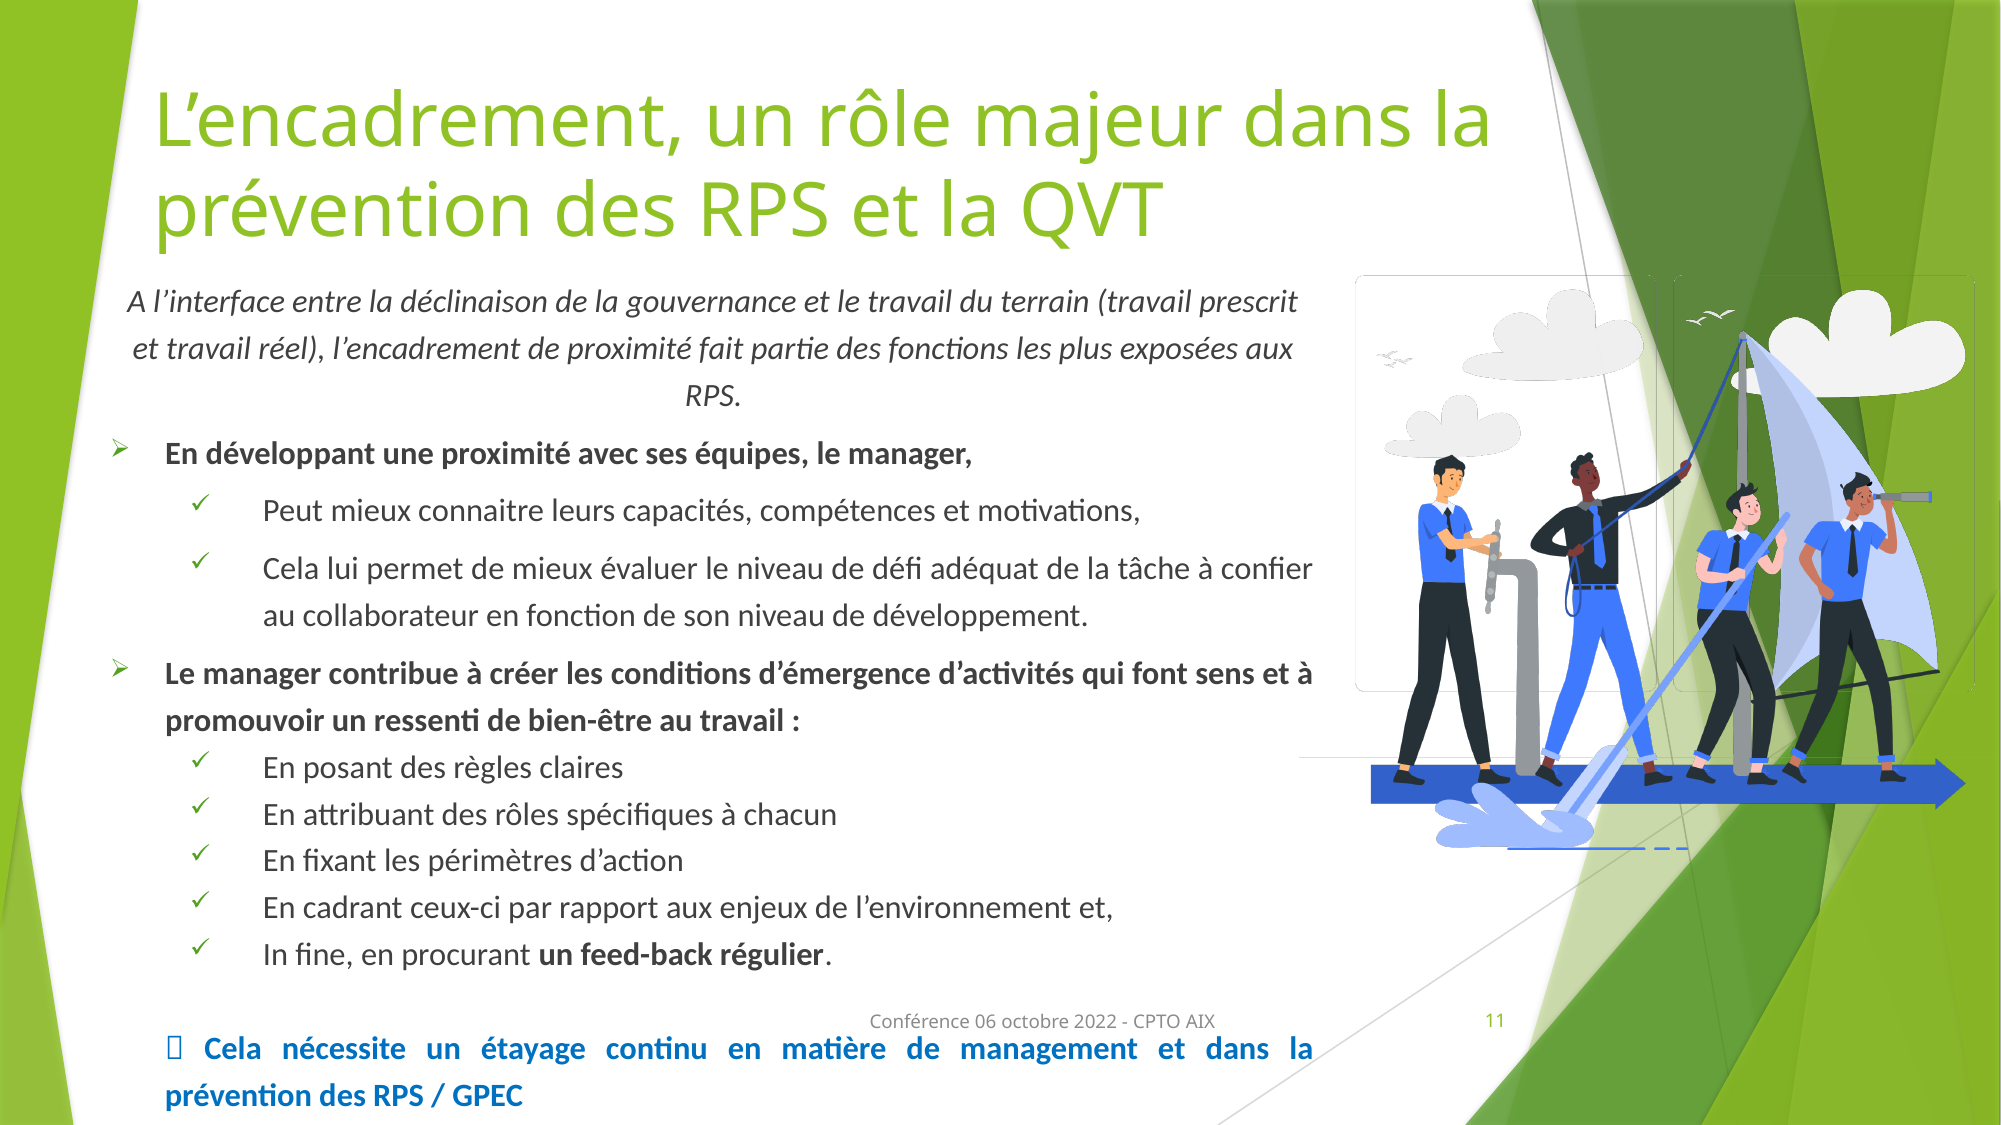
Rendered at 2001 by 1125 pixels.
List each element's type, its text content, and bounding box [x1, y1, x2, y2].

picture [1298, 193, 2000, 931]
text_box L’encadrement, un rôle majeur dans la prévention des RPS et la QVT [138, 64, 1549, 281]
footer Conférence 06 octobre 2022 - CPTO AIX [854, 991, 1238, 1051]
list A l’interface entre la déclinaison de la gouvernance et le travail du terrain (travail prescrit et travail réel), l’encadrement de proximité fait partie des fonctions les plus exposées aux RPS. En développant une proximité avec ses équipes, le manager, Peut mieux connaitre leurs capacités, compétences et motivations, Cela lui permet de mieux évaluer le niveau de défi adéquat de la tâche à confier au collaborateur en fonction de son niveau de développement. Le manager contribue à créer les conditions d’émergence d’activités qui font sens et à promouvoir un ressenti de bien-être au travail : En posant des règles claires En attribuant des rôles spécifiques à chacun En fixant les périmètres d’action En cadrant ceux-ci par rapport aux enjeux de l’environnement et, In fine, en procurant un feed-back régulier.  Cela nécessite un étayage continu en matière de management et dans la prévention des RPS / GPEC [95, 264, 1331, 1125]
text_box [0, 0, 140, 931]
slide_number 11 [1450, 991, 1522, 1051]
